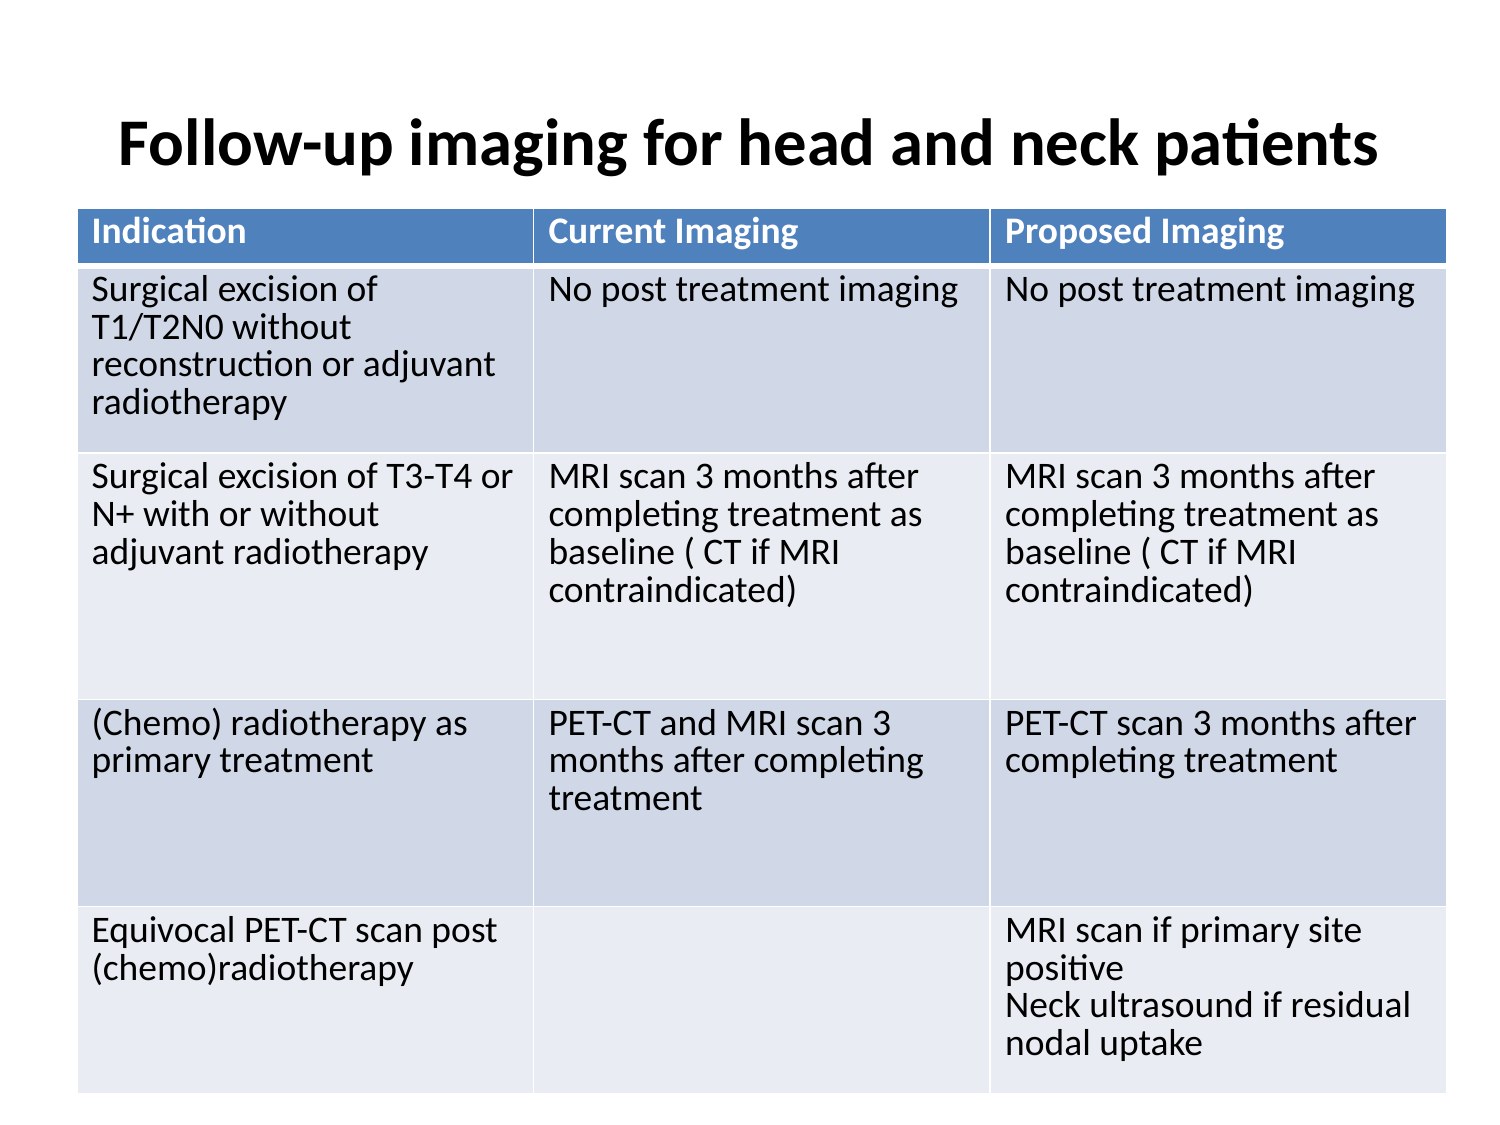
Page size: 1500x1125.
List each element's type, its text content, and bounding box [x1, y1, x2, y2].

table_cell MRI scan 3 months after completing treatment as baseline ( CT if MRI contraindicated) [991, 454, 1446, 699]
table_cell No post treatment imaging [991, 269, 1446, 452]
table_header Indication [78, 209, 533, 263]
table_cell PET-CT scan 3 months after completing treatment [991, 700, 1446, 906]
table_cell No post treatment imaging [534, 269, 989, 452]
table_cell MRI scan 3 months after completing treatment as baseline ( CT if MRI contraindicated) [534, 454, 989, 699]
table_cell (Chemo) radiotherapy as primary treatment [78, 700, 533, 906]
table_cell [534, 907, 989, 1093]
table_cell PET-CT and MRI scan 3 months after completing treatment [534, 700, 989, 906]
table_cell Surgical excision of T1/T2N0 without reconstruction or adjuvant radiotherapy [78, 269, 533, 452]
table_cell MRI scan if primary site positive Neck ultrasound if residual nodal uptake [991, 907, 1446, 1093]
title Follow-up imaging for head and neck patients [75, 45, 1425, 207]
table_header Current Imaging [534, 209, 989, 263]
table_cell Surgical excision of T3-T4 or N+ with or without adjuvant radiotherapy [78, 454, 533, 699]
table_header Proposed Imaging [991, 209, 1446, 263]
table_cell Equivocal PET-CT scan post (chemo)radiotherapy [78, 907, 533, 1093]
